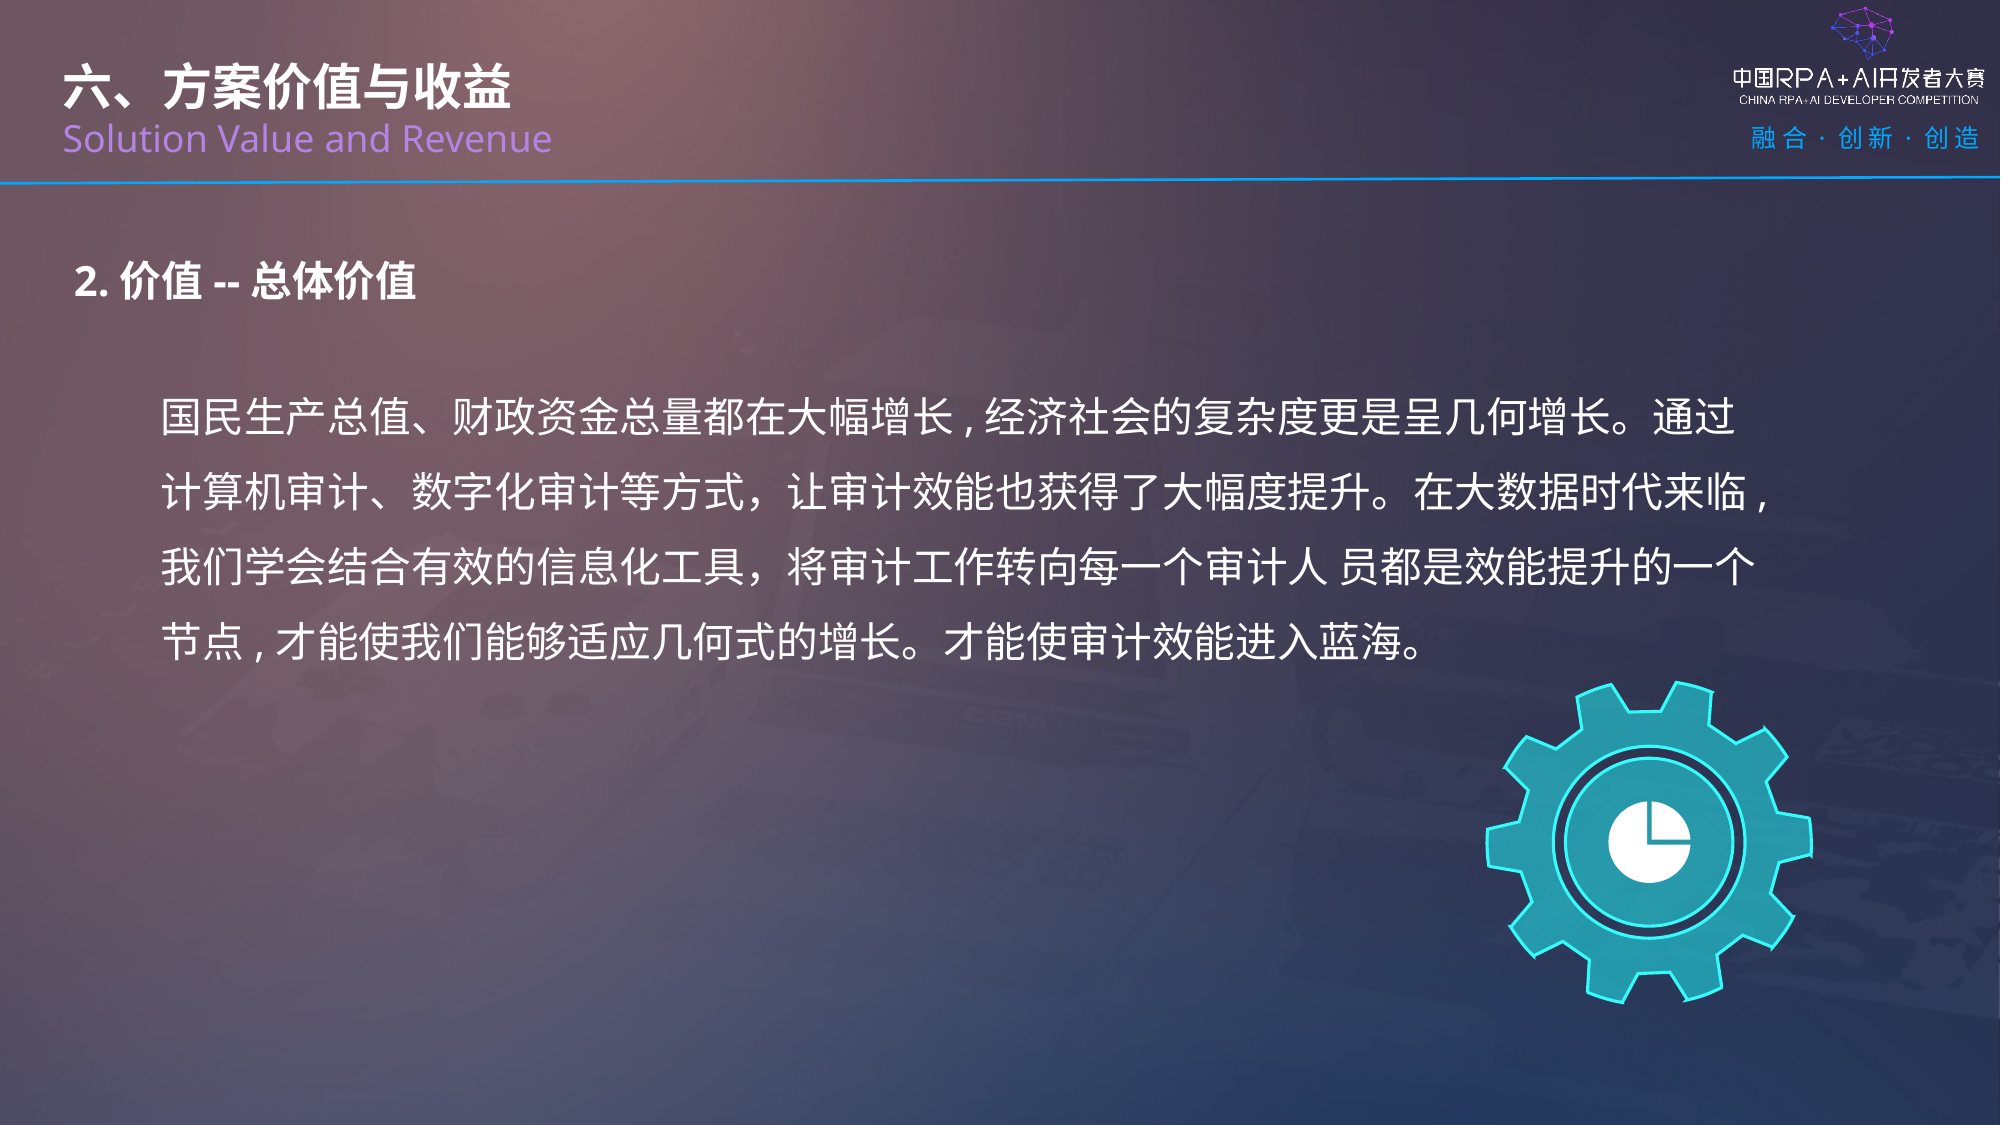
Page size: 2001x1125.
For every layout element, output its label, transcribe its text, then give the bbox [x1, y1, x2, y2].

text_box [1486, 682, 1812, 1003]
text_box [0, 177, 2000, 184]
text_box 六、方案价值与收益 Solution Value and Revenue [47, 47, 982, 168]
text_box 2.价值--总体价值 [59, 247, 450, 313]
text_box 国民生产总值、财政资金总量都在大幅增长,经济社会的复杂度更是呈几何增长。通过计算机审计、数字化审计等方式，让审计效能也获得了大幅度提升。在大数据时代来临,我们学会结合有效的信息化工具，将审计工作转向每一个审计人 员都是效能提升的一个节点,才能使我们能够适应几何式的增长。才能使审计效能进入蓝海。 [145, 358, 1789, 763]
picture [0, 0, 2001, 177]
picture [0, 184, 2000, 1125]
